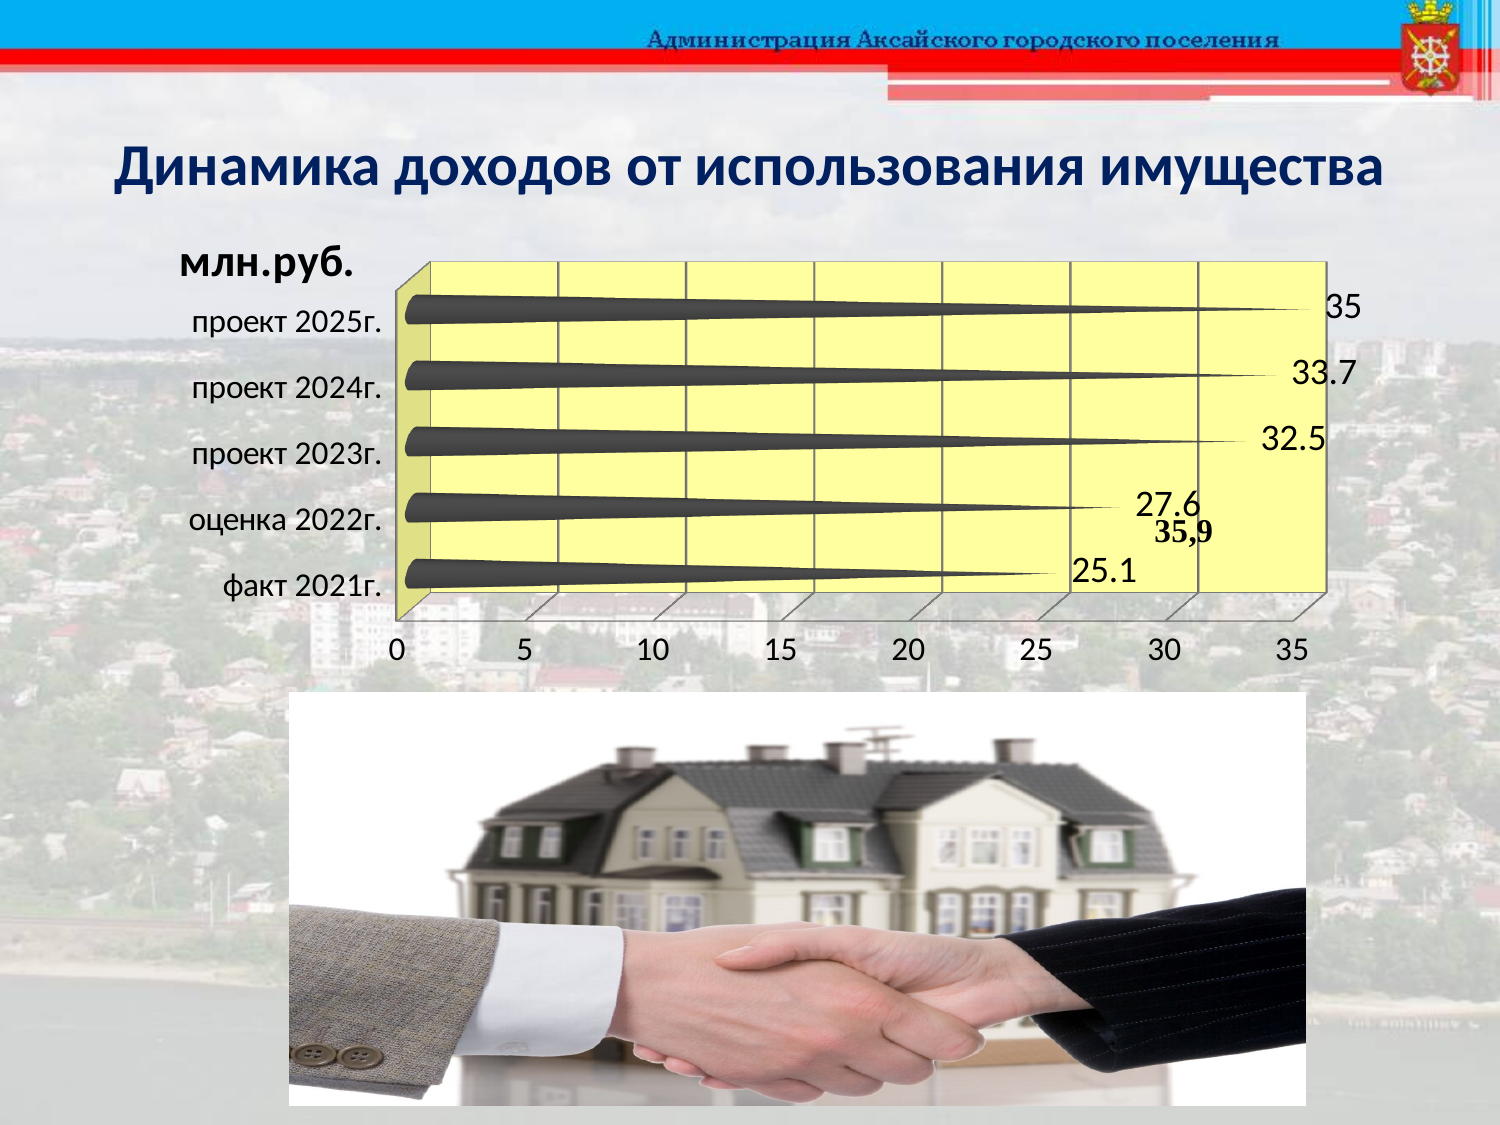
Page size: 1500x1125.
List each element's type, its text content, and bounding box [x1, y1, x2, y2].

chart [74, 219, 1424, 693]
picture [0, 0, 1500, 1125]
title Динамика доходов от использования имущества [75, 90, 1425, 221]
